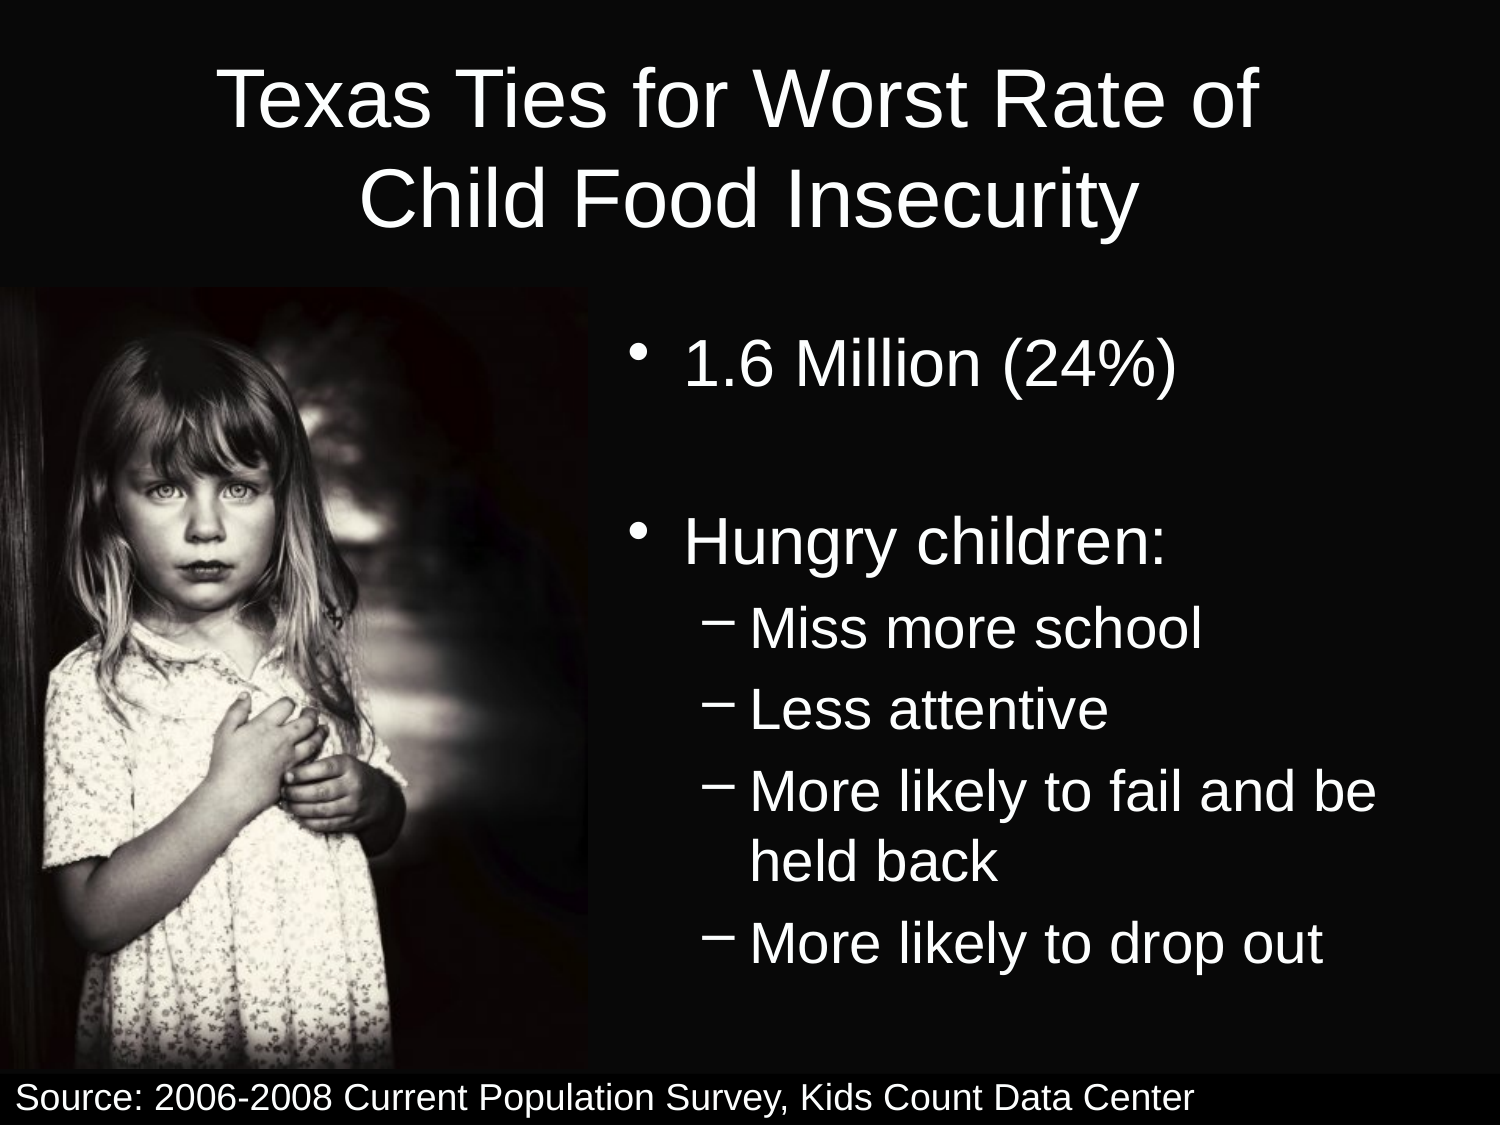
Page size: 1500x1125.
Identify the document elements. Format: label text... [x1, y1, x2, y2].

text_box Source: 2006-2008 Current Population Survey, Kids Count Data Center [0, 1073, 1500, 1125]
text_box 1.6 Million (24%) Hungry children: Miss more school Less attentive More likely to fail and be held back More likely to drop out [612, 312, 1475, 1025]
title Texas Ties for Worst Rate of Child Food Insecurity [0, 49, 1500, 238]
picture [0, 287, 588, 1069]
